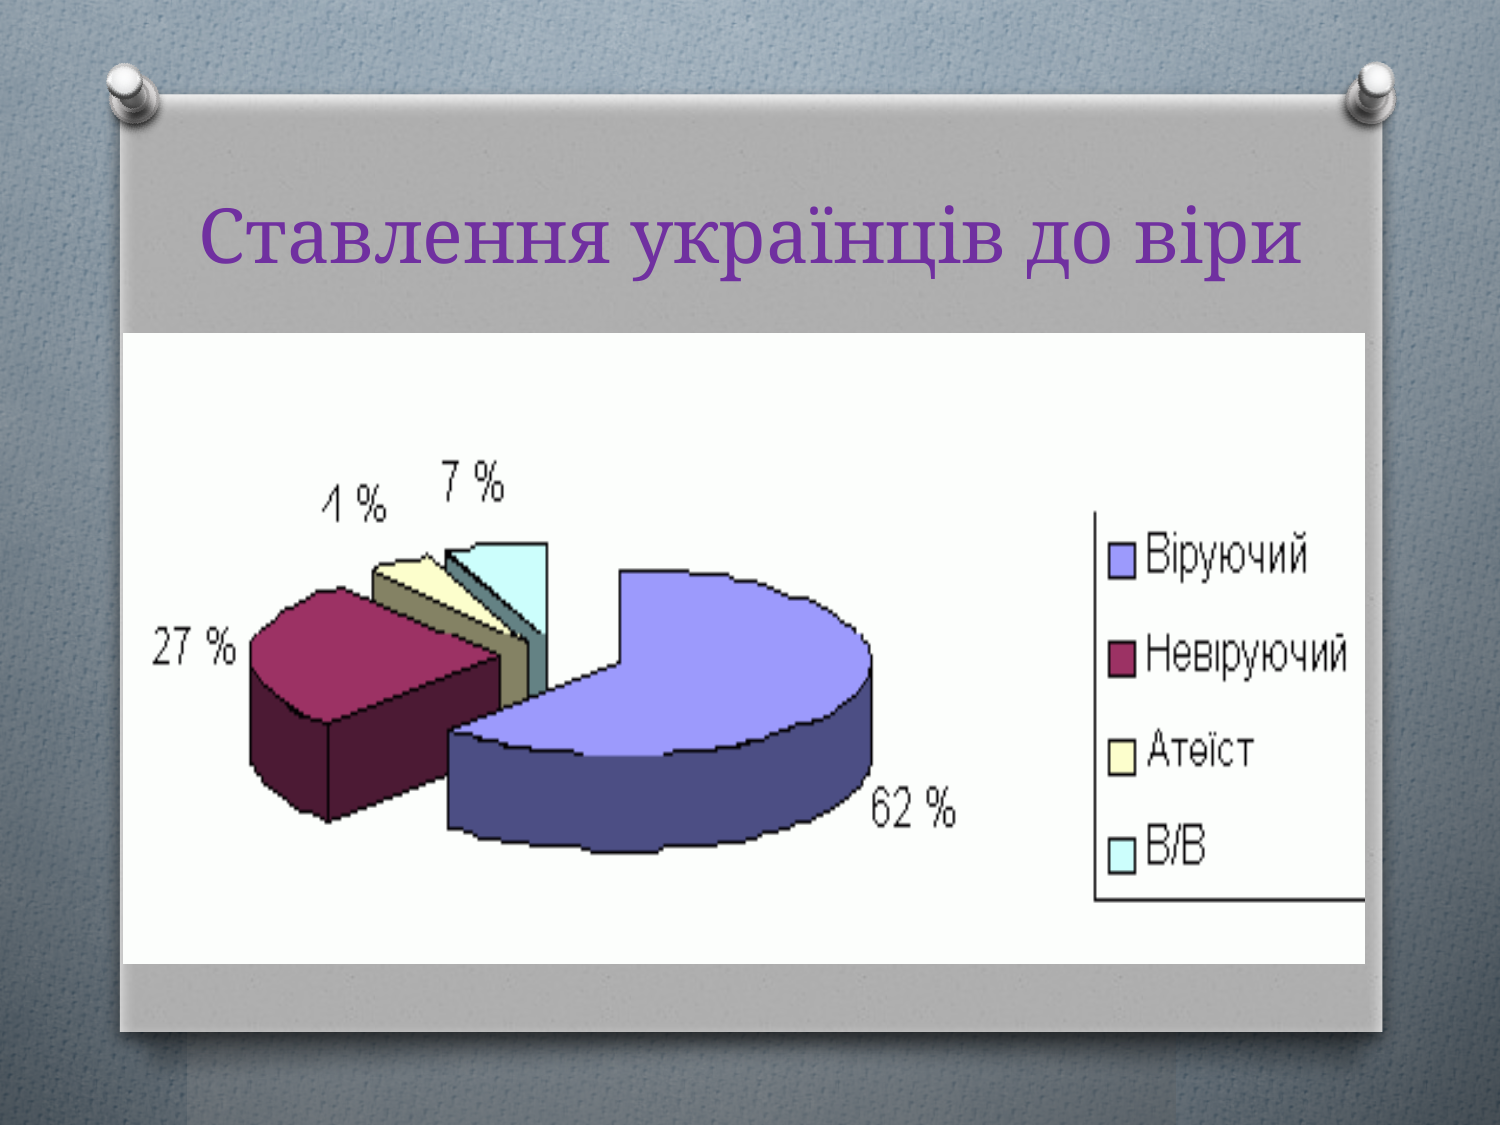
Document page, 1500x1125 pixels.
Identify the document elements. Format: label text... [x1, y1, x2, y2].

picture [1317, 35, 1439, 156]
title Ставлення українців до віри [179, 134, 1323, 332]
picture [75, 29, 198, 153]
picture [123, 333, 1365, 965]
